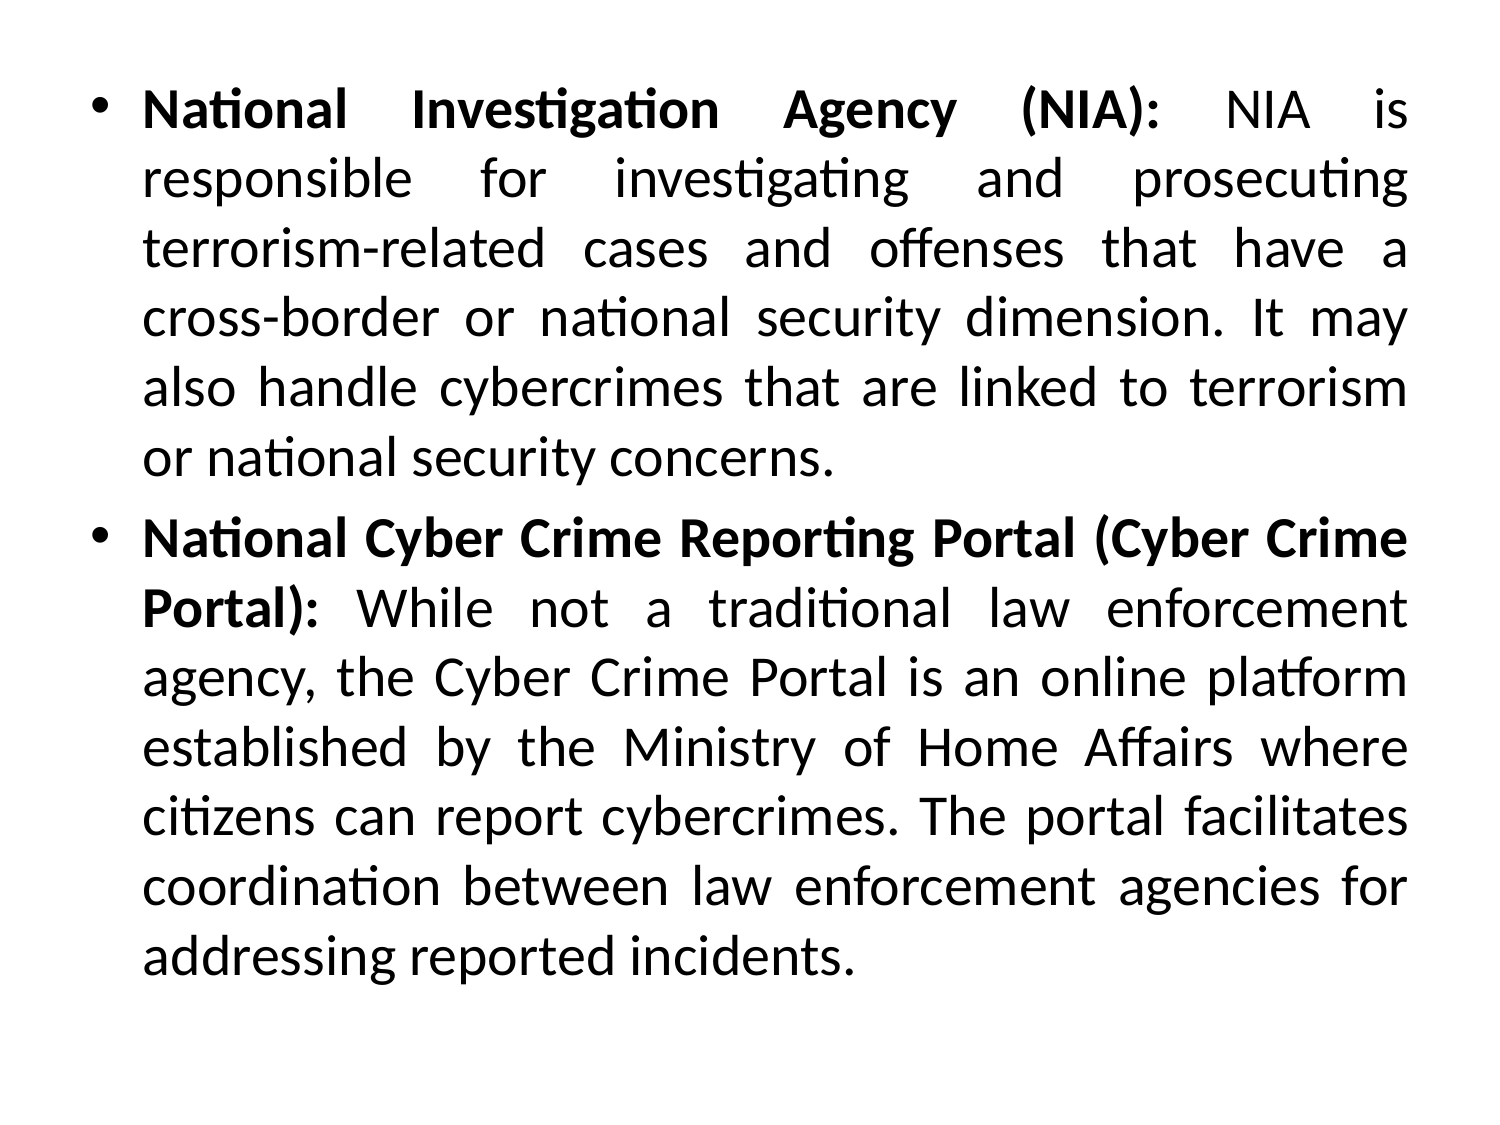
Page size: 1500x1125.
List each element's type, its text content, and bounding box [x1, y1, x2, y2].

list National Investigation Agency (NIA): NIA is responsible for investigating and prosecuting terrorism-related cases and offenses that have a cross-border or national security dimension. It may also handle cybercrimes that are linked to terrorism or national security concerns. National Cyber Crime Reporting Portal (Cyber Crime Portal): While not a traditional law enforcement agency, the Cyber Crime Portal is an online platform established by the Ministry of Home Affairs where citizens can report cybercrimes. The portal facilitates coordination between law enforcement agencies for addressing reported incidents. [75, 62, 1425, 1005]
